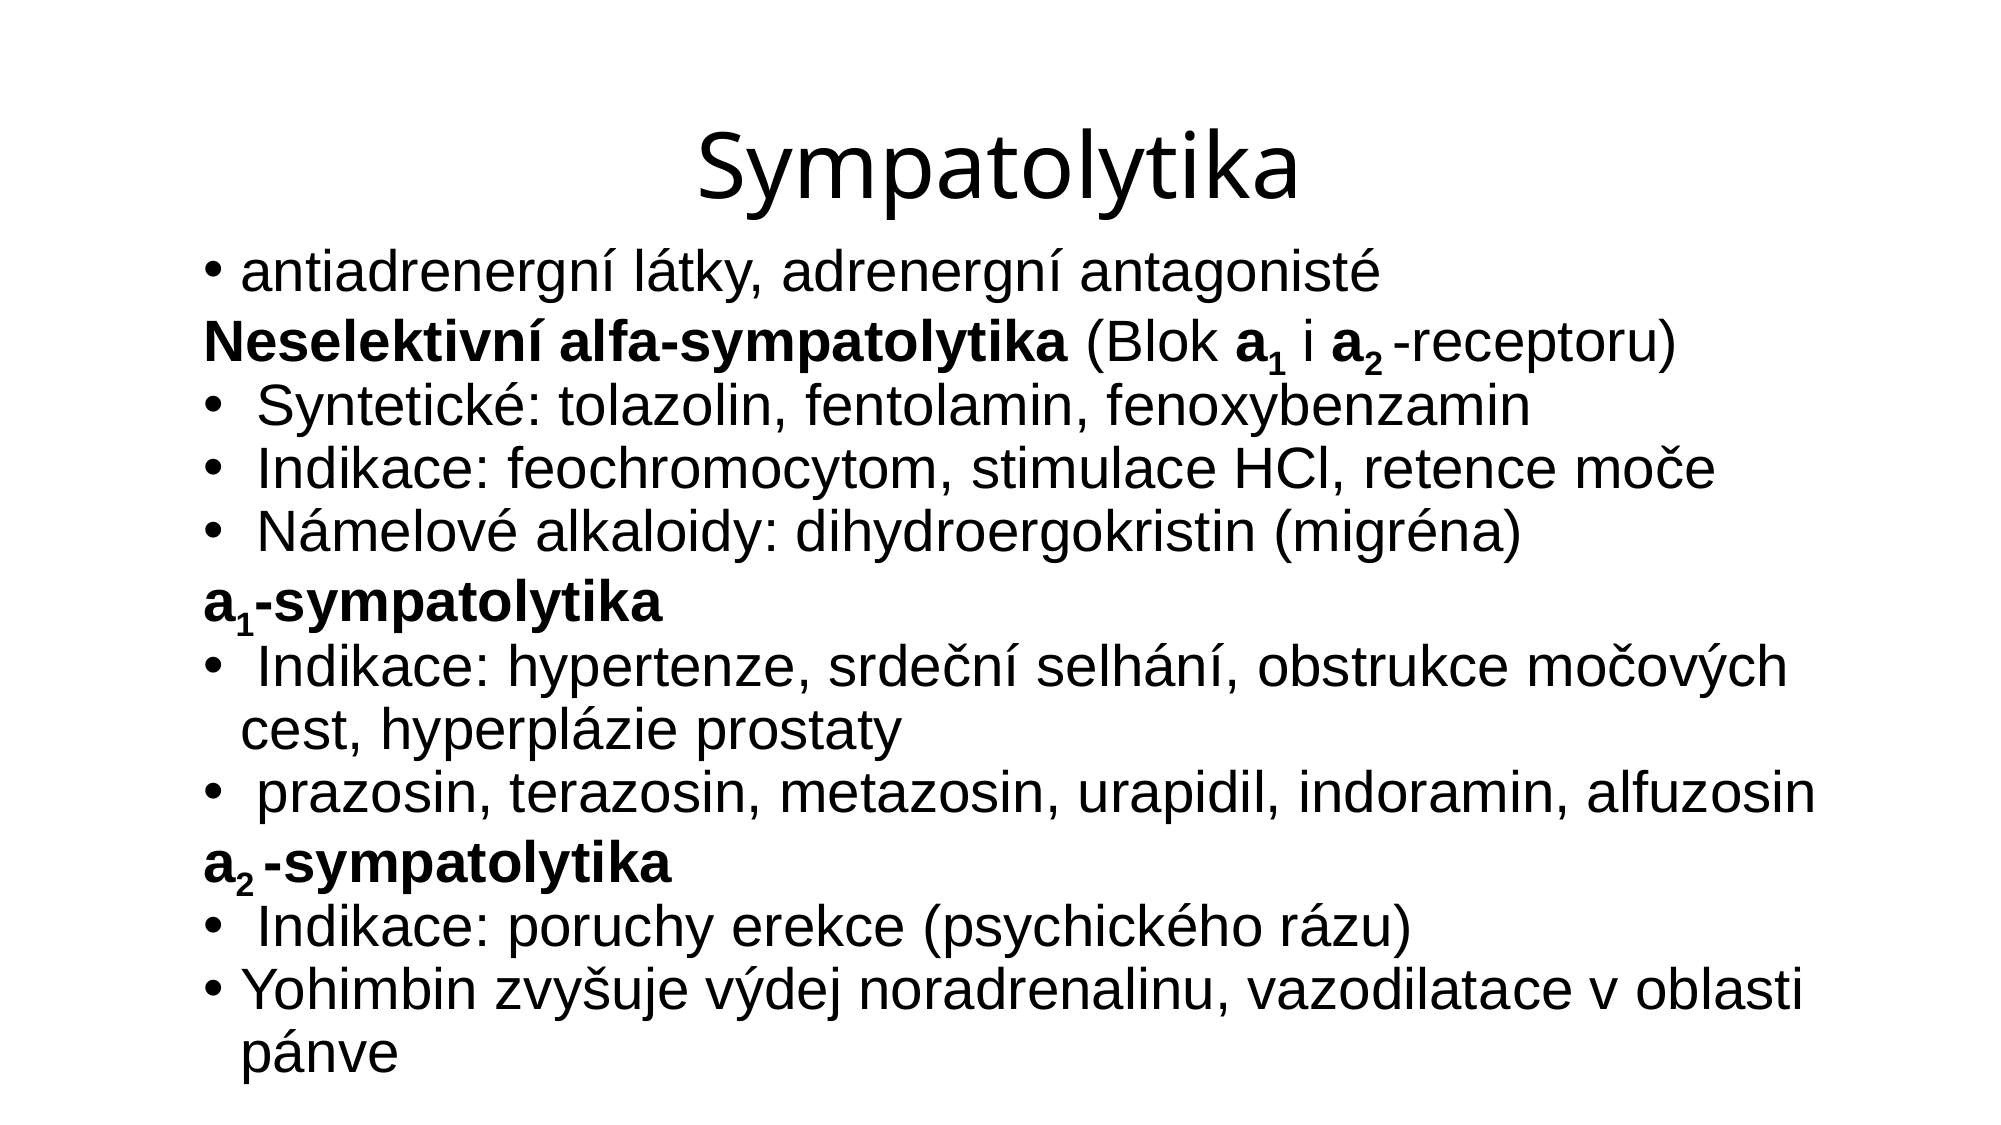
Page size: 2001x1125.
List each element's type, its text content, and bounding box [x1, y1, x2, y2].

list antiadrenergní látky, adrenergní antagonisté Neselektivní alfa-sympatolytika (Blok a1 i a2 -receptoru) Syntetické: tolazolin, fentolamin, fenoxybenzamin Indikace: feochromocytom, stimulace HCl, retence moče Námelové alkaloidy: dihydroergokristin (migréna) a1-sympatolytika Indikace: hypertenze, srdeční selhání, obstrukce močových cest, hyperplázie prostaty prazosin, terazosin, metazosin, urapidil, indoramin, alfuzosin a2 -sympatolytika Indikace: poruchy erekce (psychického rázu) Yohimbin zvyšuje výdej noradrenalinu, vazodilatace v oblasti pánve [188, 233, 1863, 1066]
title Sympatolytika [137, 59, 1863, 278]
